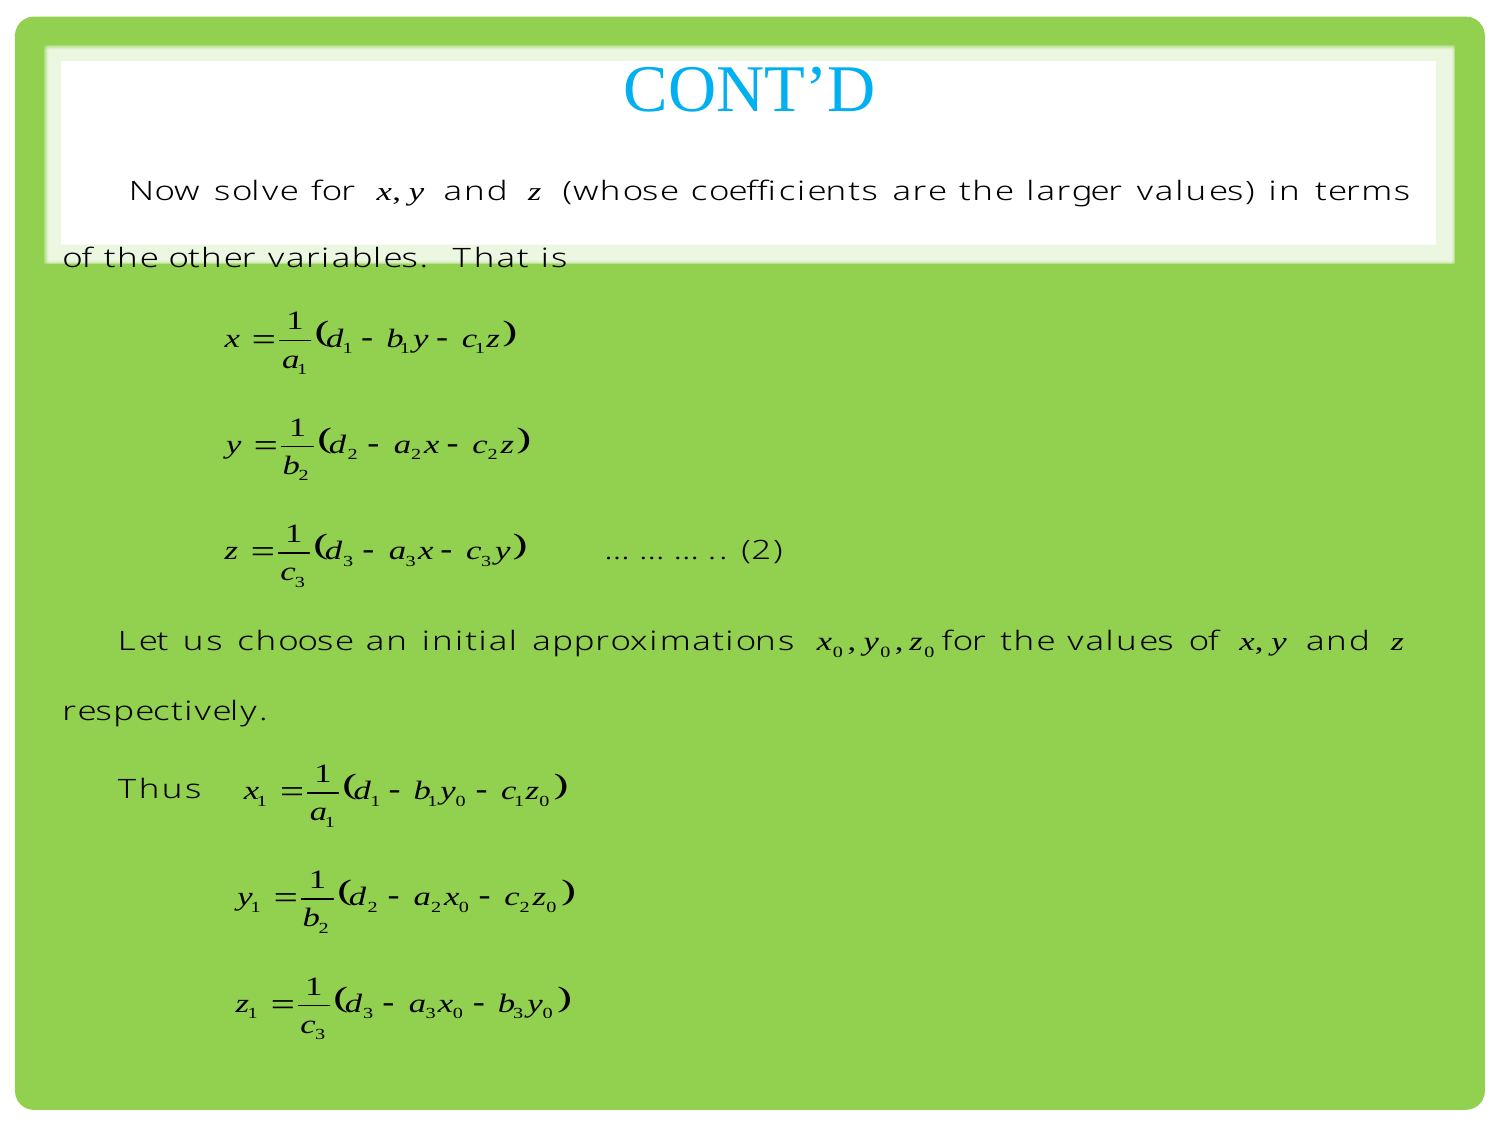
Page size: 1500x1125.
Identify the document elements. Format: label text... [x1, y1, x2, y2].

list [62, 174, 1413, 1076]
title Cont’d [75, 45, 1425, 125]
